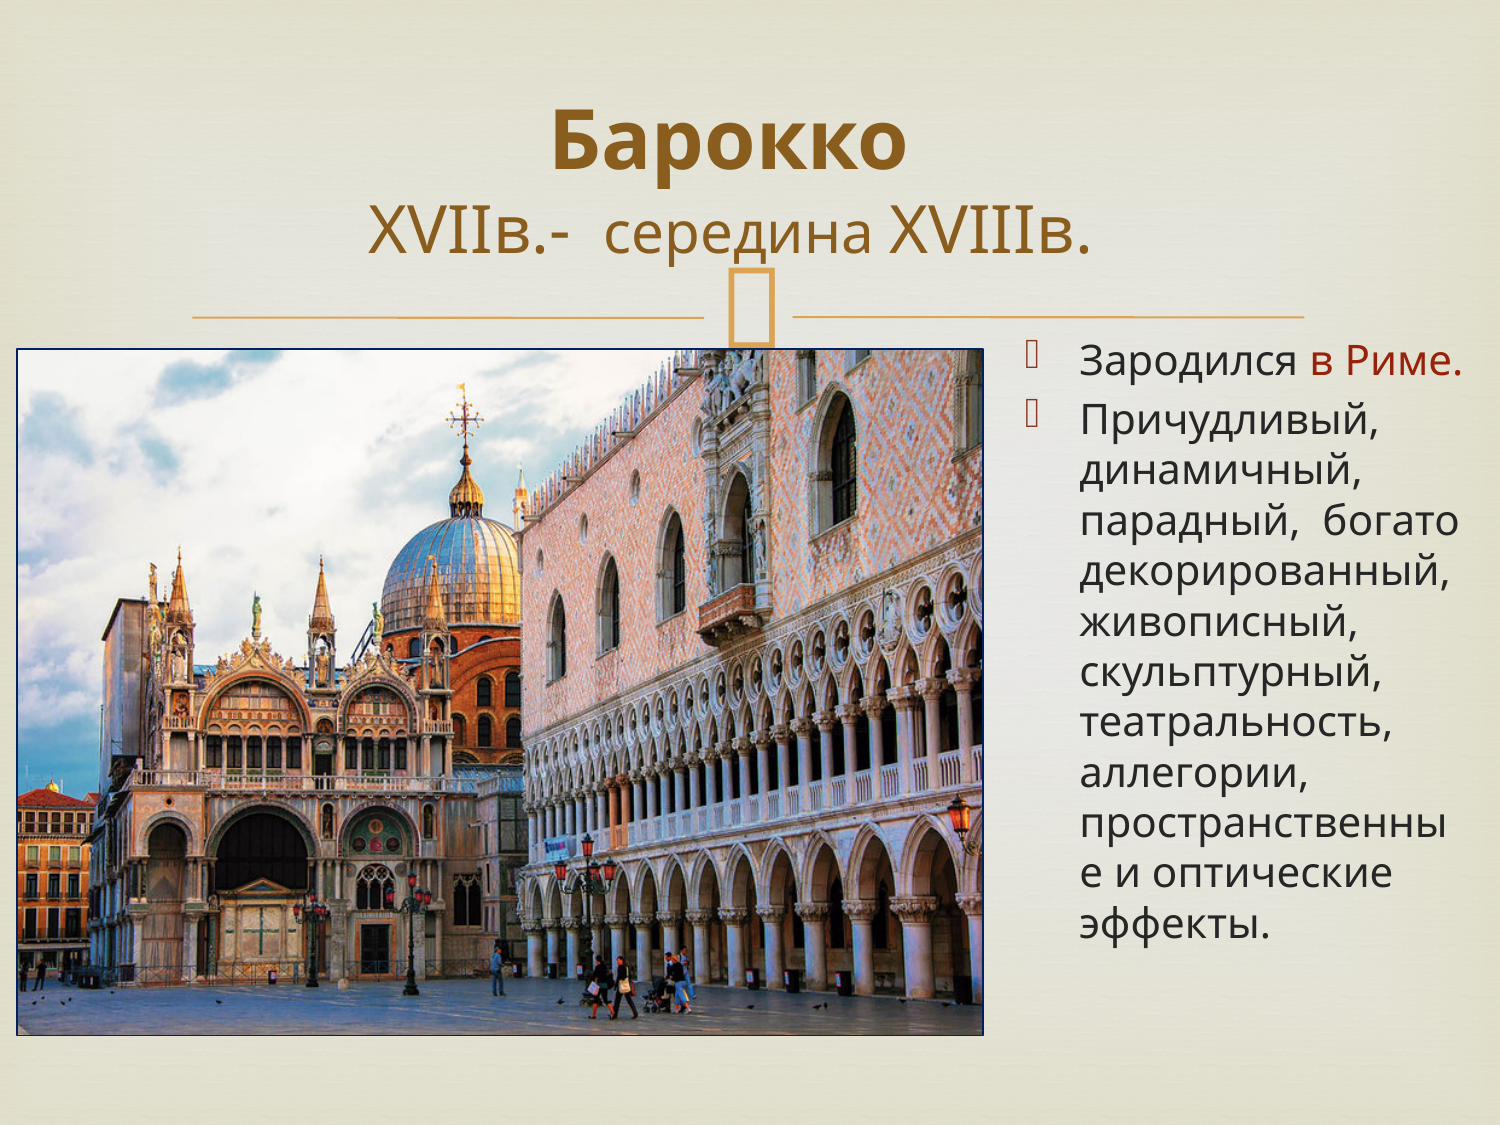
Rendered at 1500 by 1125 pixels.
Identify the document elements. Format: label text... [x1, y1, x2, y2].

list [17, 349, 983, 1036]
list Зародился в Риме. Причудливый, динамичный, парадный, богато декорированный, живописный, скульптурный, театральность, аллегории, пространственные и оптические эффекты. [1009, 326, 1483, 1004]
title Барокко XVIIв.- cередина XVIIIв. [112, 90, 1385, 263]
